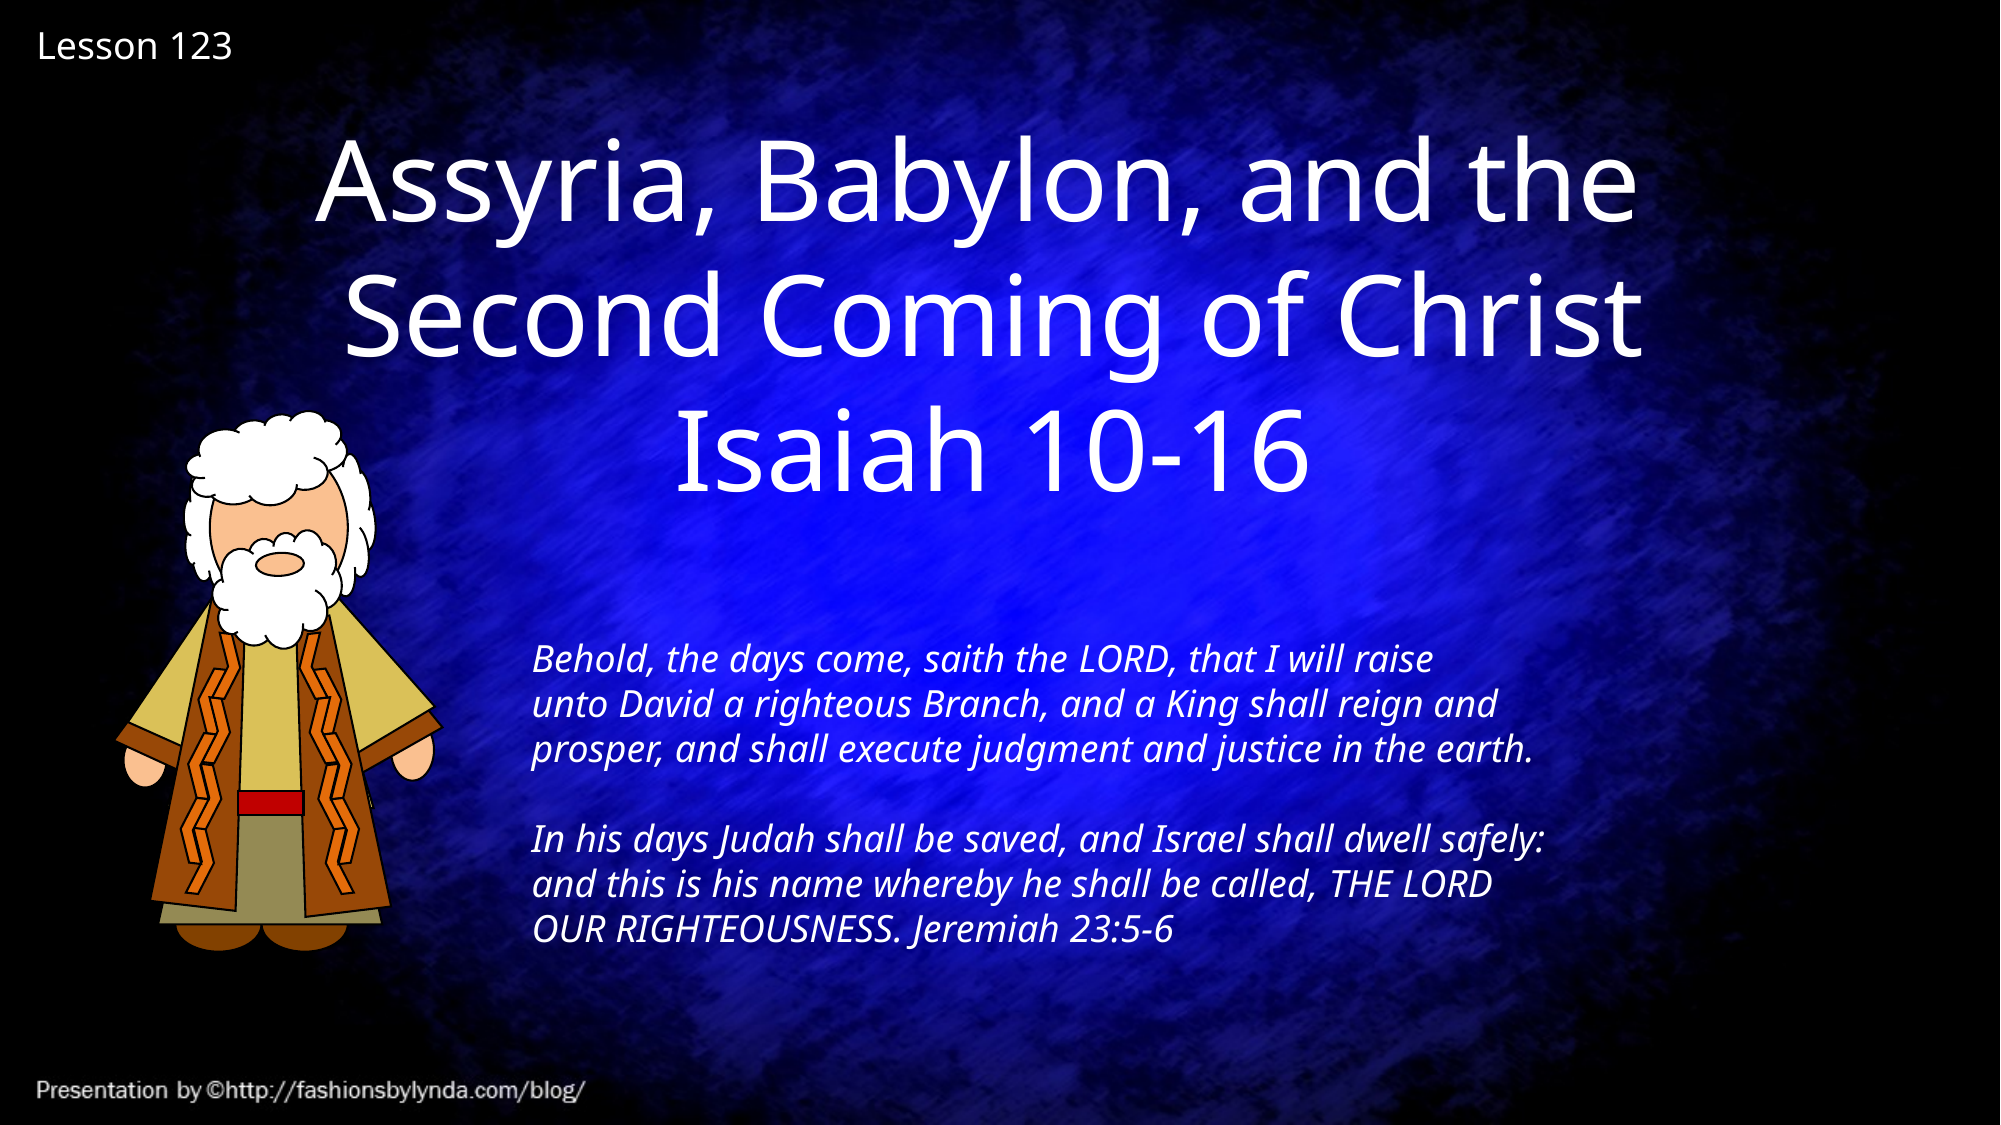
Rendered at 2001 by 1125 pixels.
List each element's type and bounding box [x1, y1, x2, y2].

text_box [123, 416, 434, 952]
picture [0, 0, 2000, 1125]
